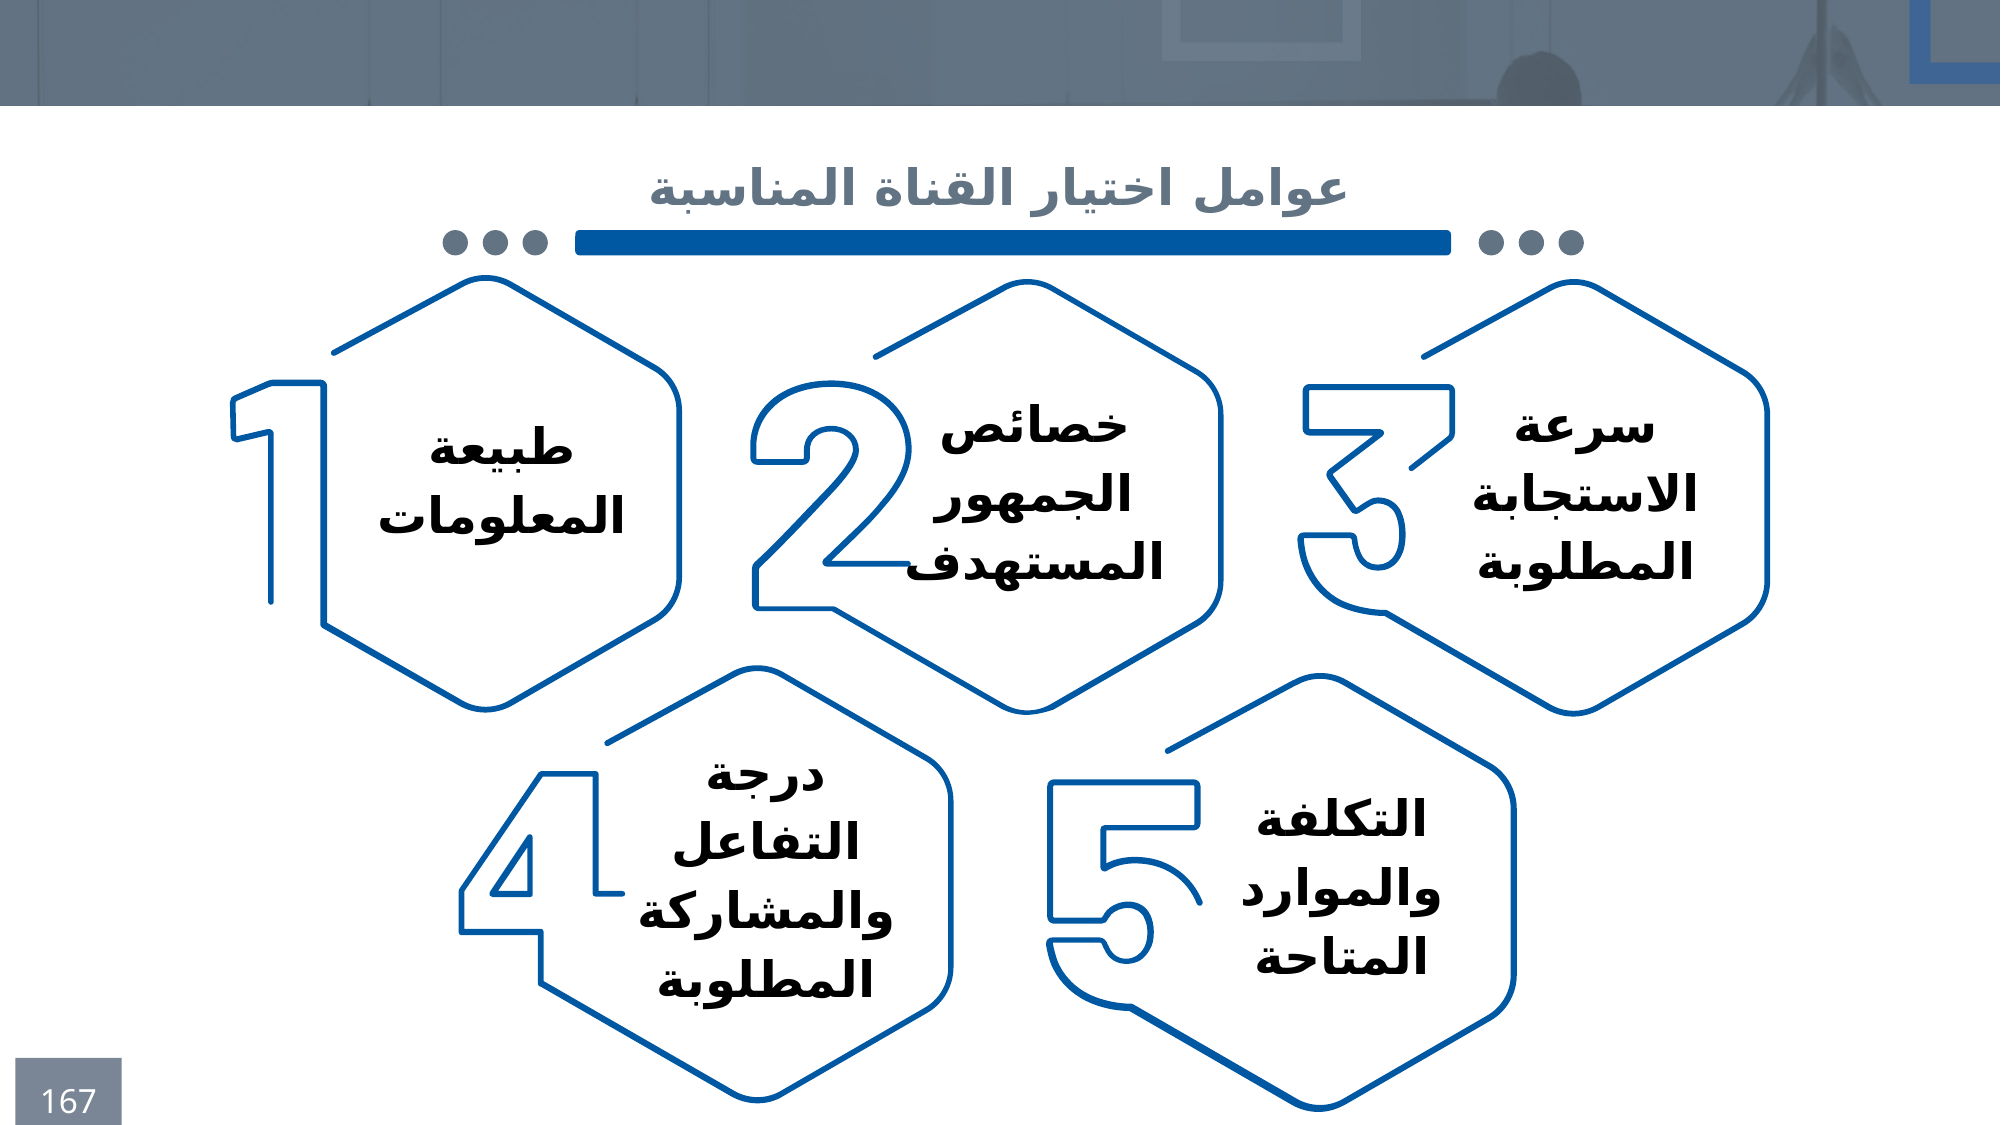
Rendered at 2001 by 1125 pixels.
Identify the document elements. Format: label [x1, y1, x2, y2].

text_box [1046, 672, 1517, 1112]
text_box [458, 665, 954, 1104]
text_box [330, 139, 1669, 256]
text_box [1297, 279, 1771, 717]
picture [0, 0, 2000, 106]
text_box [750, 279, 1224, 715]
text_box [229, 274, 683, 713]
